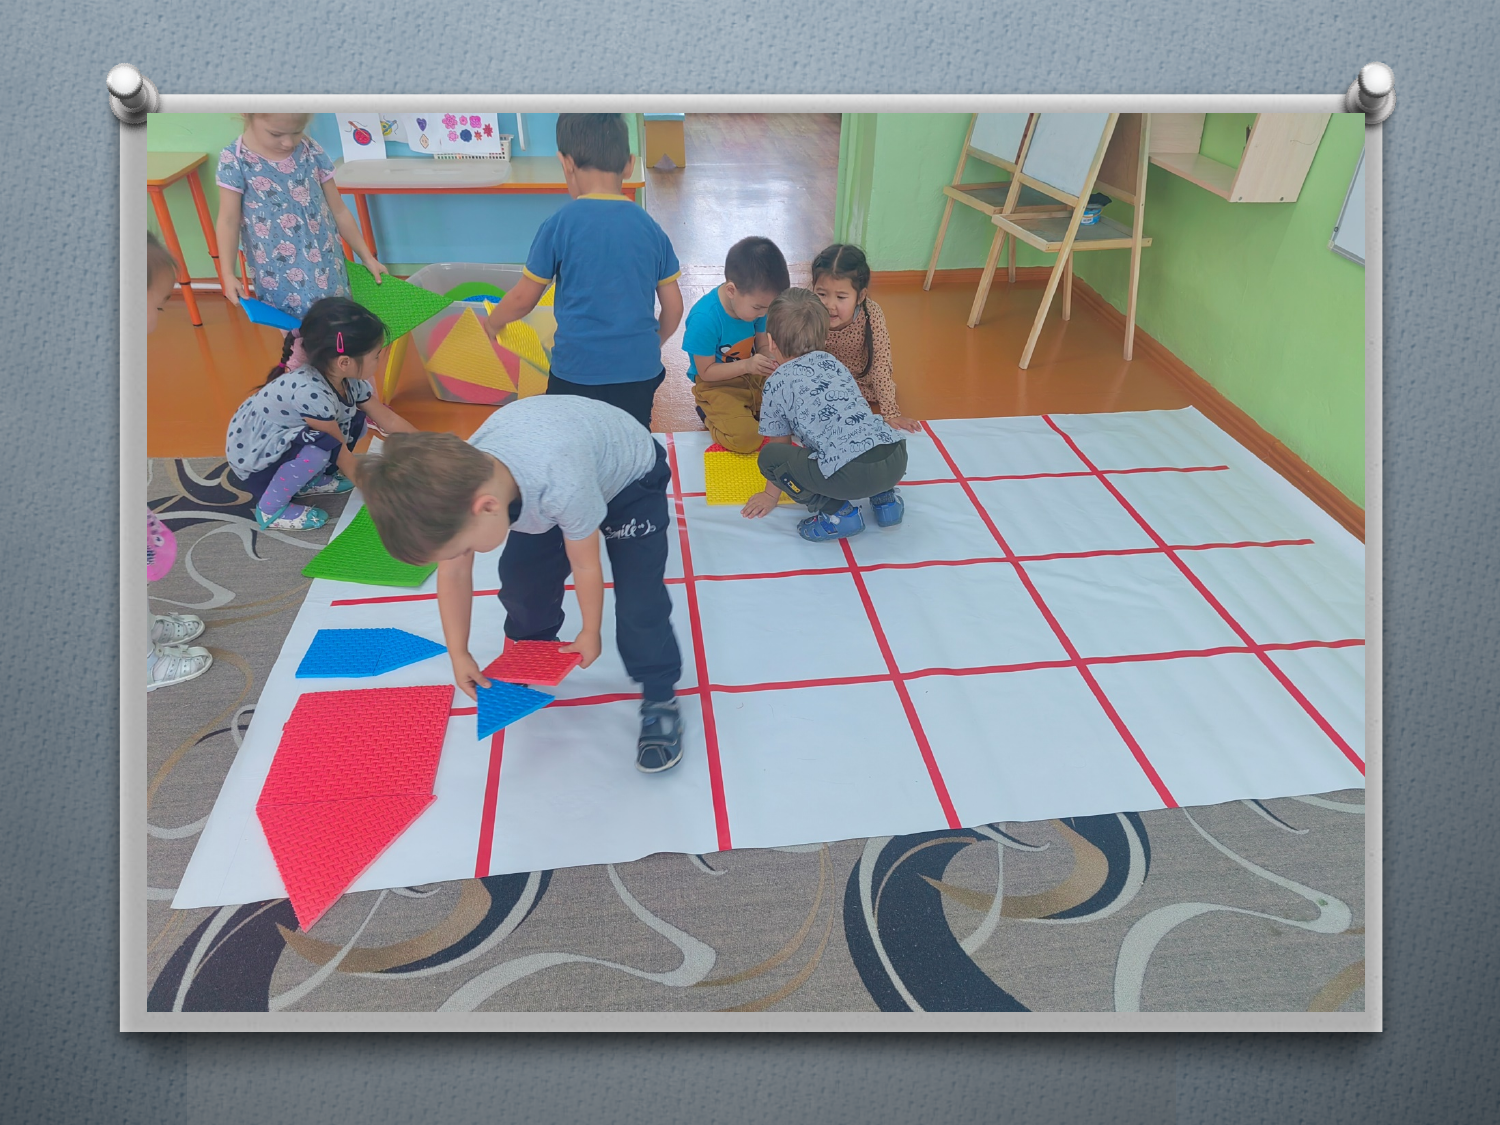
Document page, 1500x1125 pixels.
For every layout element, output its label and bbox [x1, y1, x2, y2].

picture [1317, 35, 1439, 151]
list [147, 113, 1365, 1012]
picture [75, 29, 198, 147]
